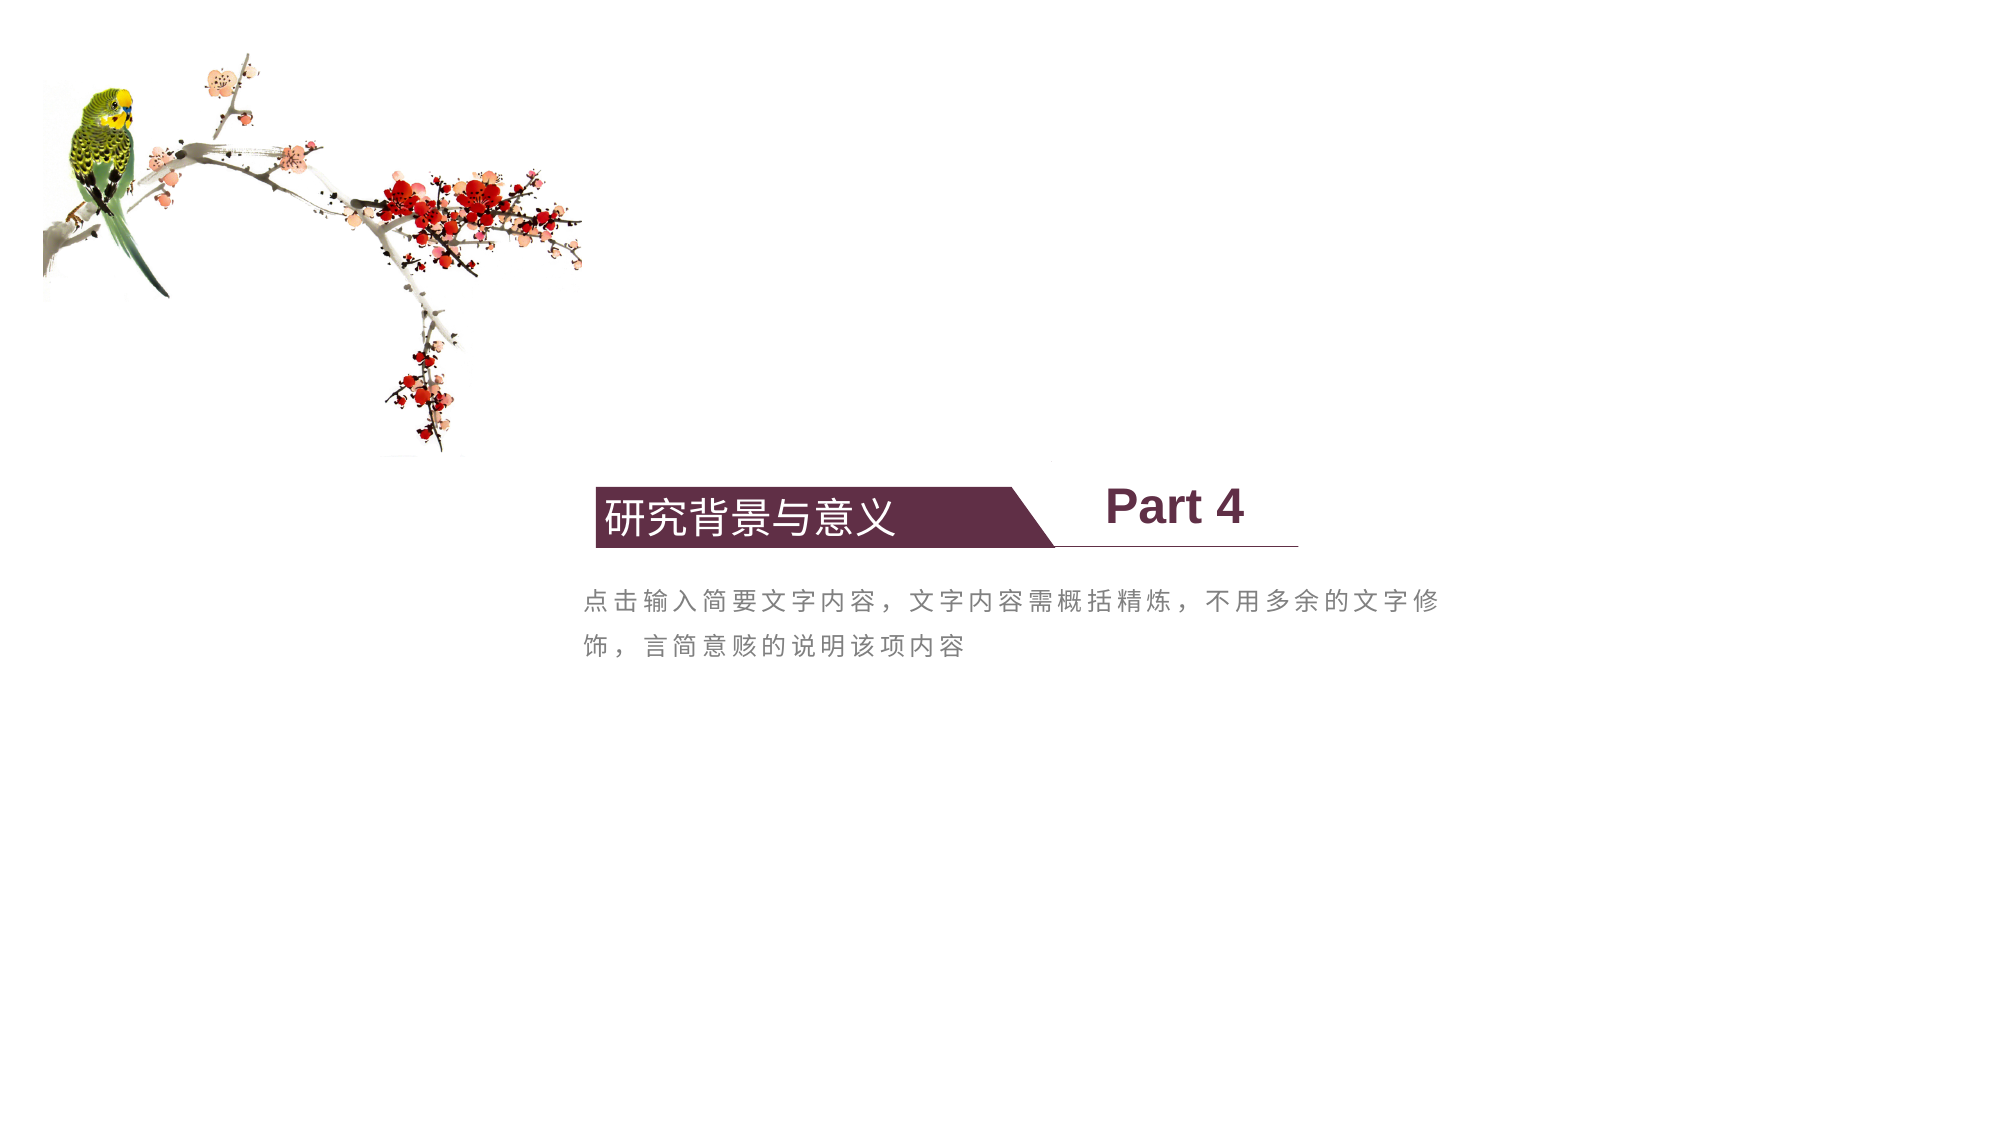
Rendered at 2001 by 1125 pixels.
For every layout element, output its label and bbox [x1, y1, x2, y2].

text_box [569, 461, 1480, 669]
picture [43, 51, 582, 457]
